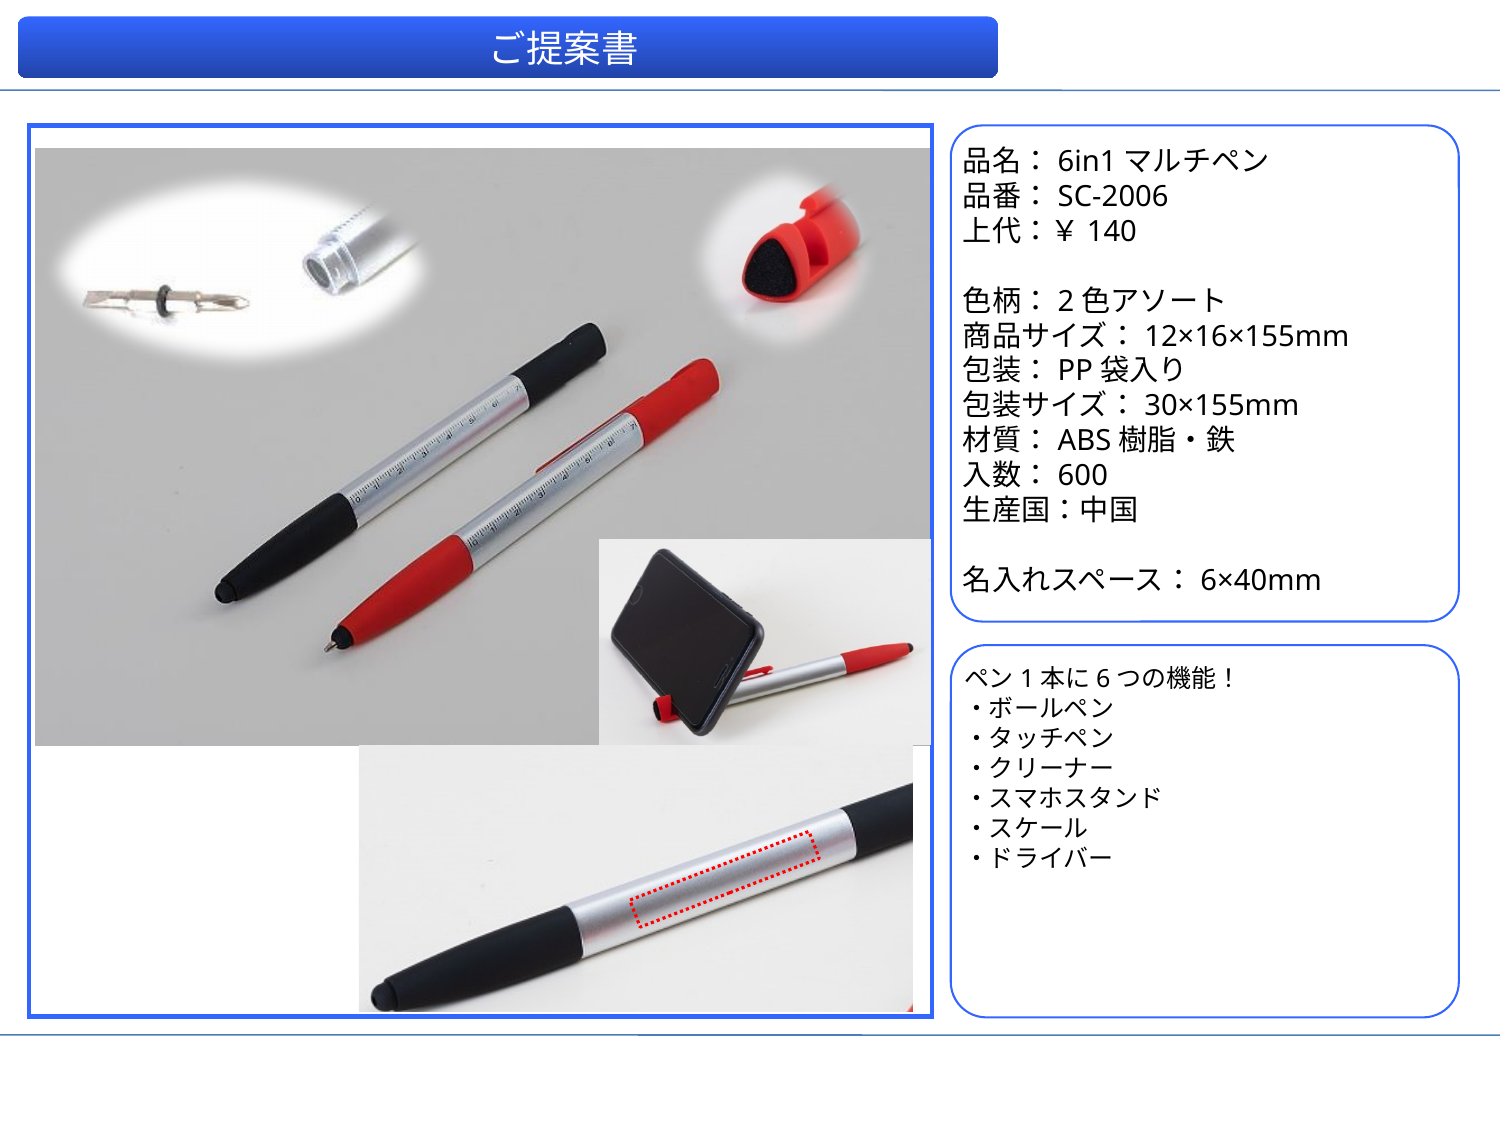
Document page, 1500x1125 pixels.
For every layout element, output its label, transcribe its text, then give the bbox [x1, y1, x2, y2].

picture [35, 148, 932, 1012]
text_box 品名：6in1マルチペン 品番：SC-2006 上代：￥140 色柄：2色アソート 商品サイズ：12×16×155mm 包装：PP袋入り 包装サイズ：30×155mm 材質：ABS樹脂・鉄 入数：600 生産国：中国 名入れスペース：6×40mm [950, 125, 1459, 622]
text_box ペン1本に6つの機能！ ・ボールペン ・タッチペン ・クリーナー ・スマホスタンド ・スケール ・ドライバー [950, 645, 1459, 1018]
text_box ご提案書 [17, 16, 998, 79]
text_box [29, 125, 932, 1017]
